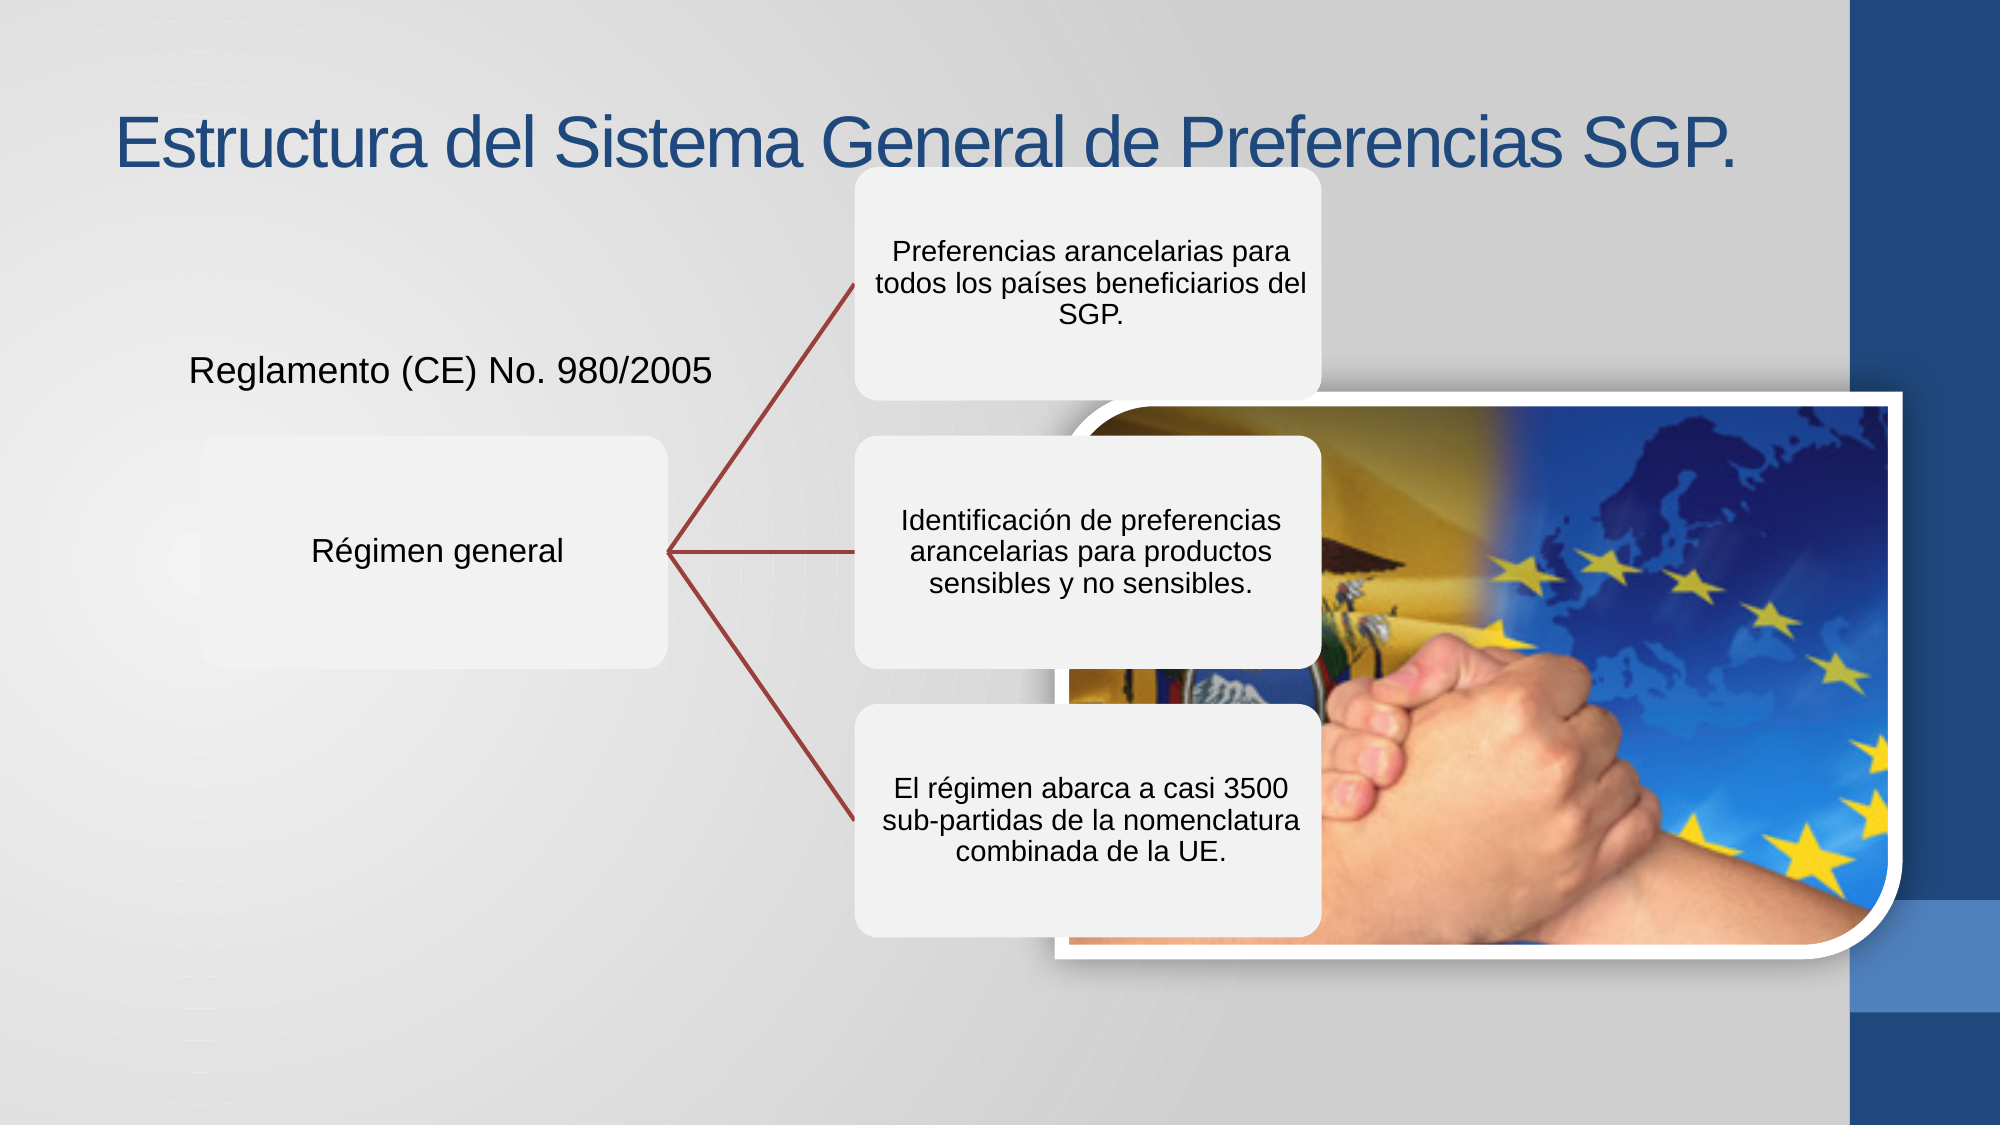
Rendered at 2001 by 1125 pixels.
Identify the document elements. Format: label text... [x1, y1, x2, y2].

picture [1061, 398, 1896, 953]
title Estructura del Sistema General de Preferencias SGP. [99, 45, 1767, 233]
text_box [59, 166, 1463, 939]
